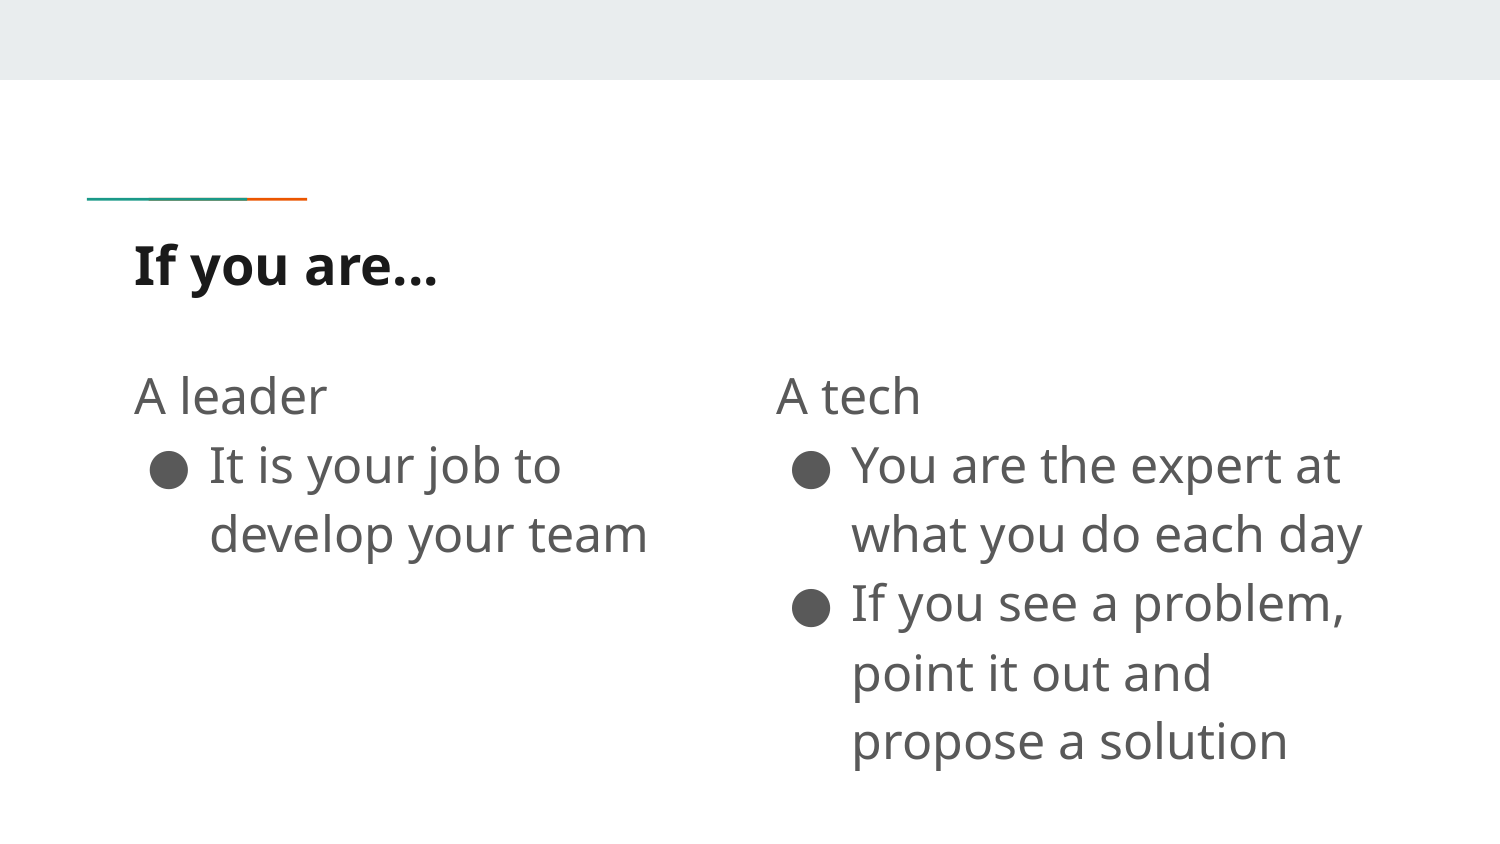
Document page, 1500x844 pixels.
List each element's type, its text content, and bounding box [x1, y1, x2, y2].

title If you are... [119, 216, 1381, 305]
list A leader It is your job to develop your team [119, 341, 739, 712]
list A tech You are the expert at what you do each day If you see a problem, point it out and propose a solution [761, 341, 1381, 712]
